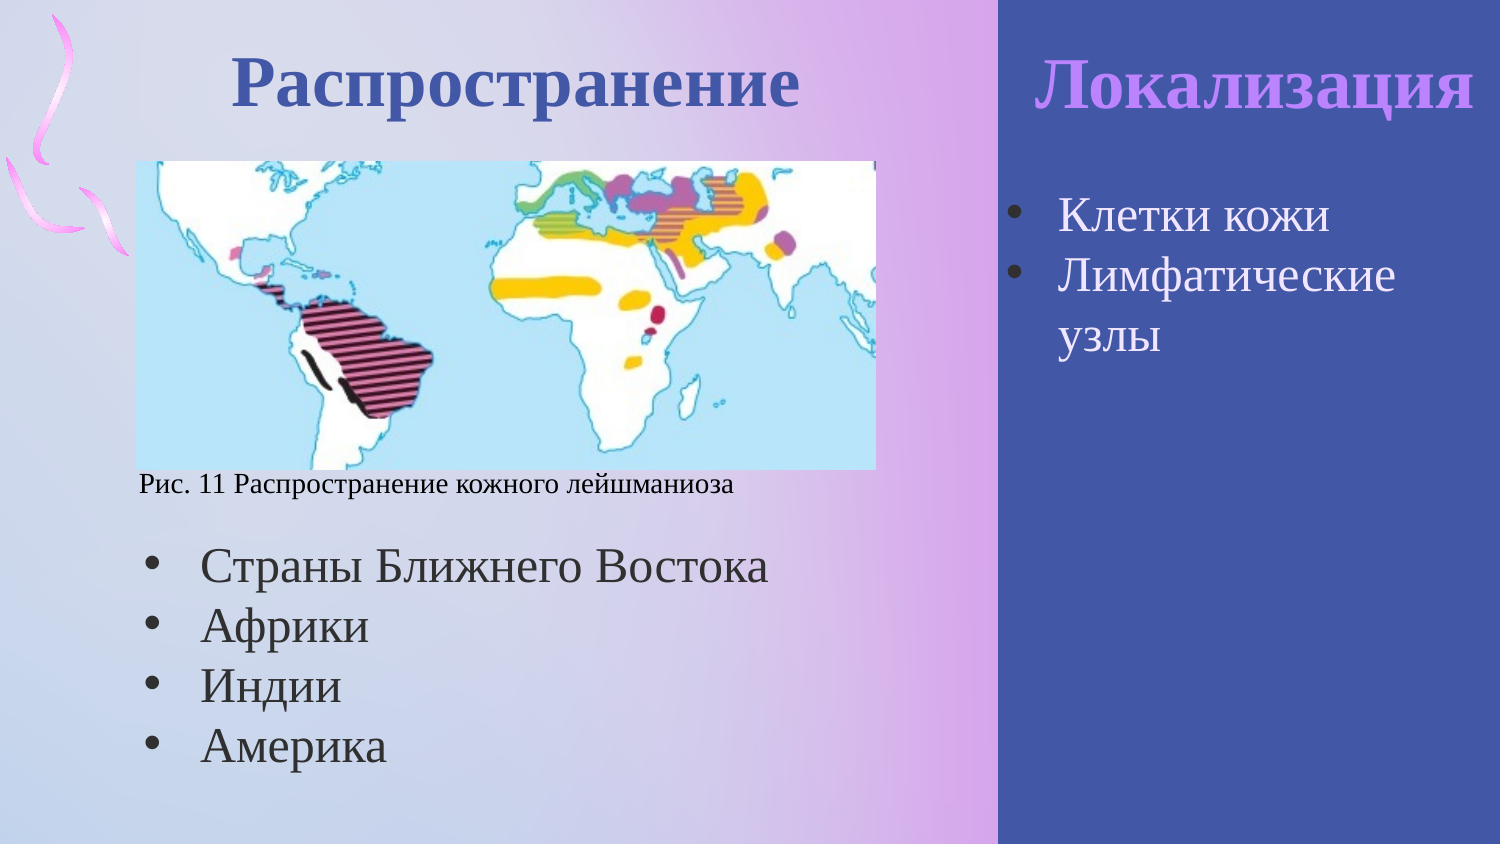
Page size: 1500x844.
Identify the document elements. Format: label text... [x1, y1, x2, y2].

subtitle Локализация [997, 73, 1500, 138]
subtitle Страны Ближнего Востока Африки Индии Америка [105, 625, 856, 788]
text_box Рис. 11 Распространение кожного лейшманиоза [123, 457, 870, 507]
picture [0, 0, 998, 844]
subtitle Клетки кожи Лимфатические узлы [967, 166, 1458, 287]
title Распространение [64, 18, 968, 129]
